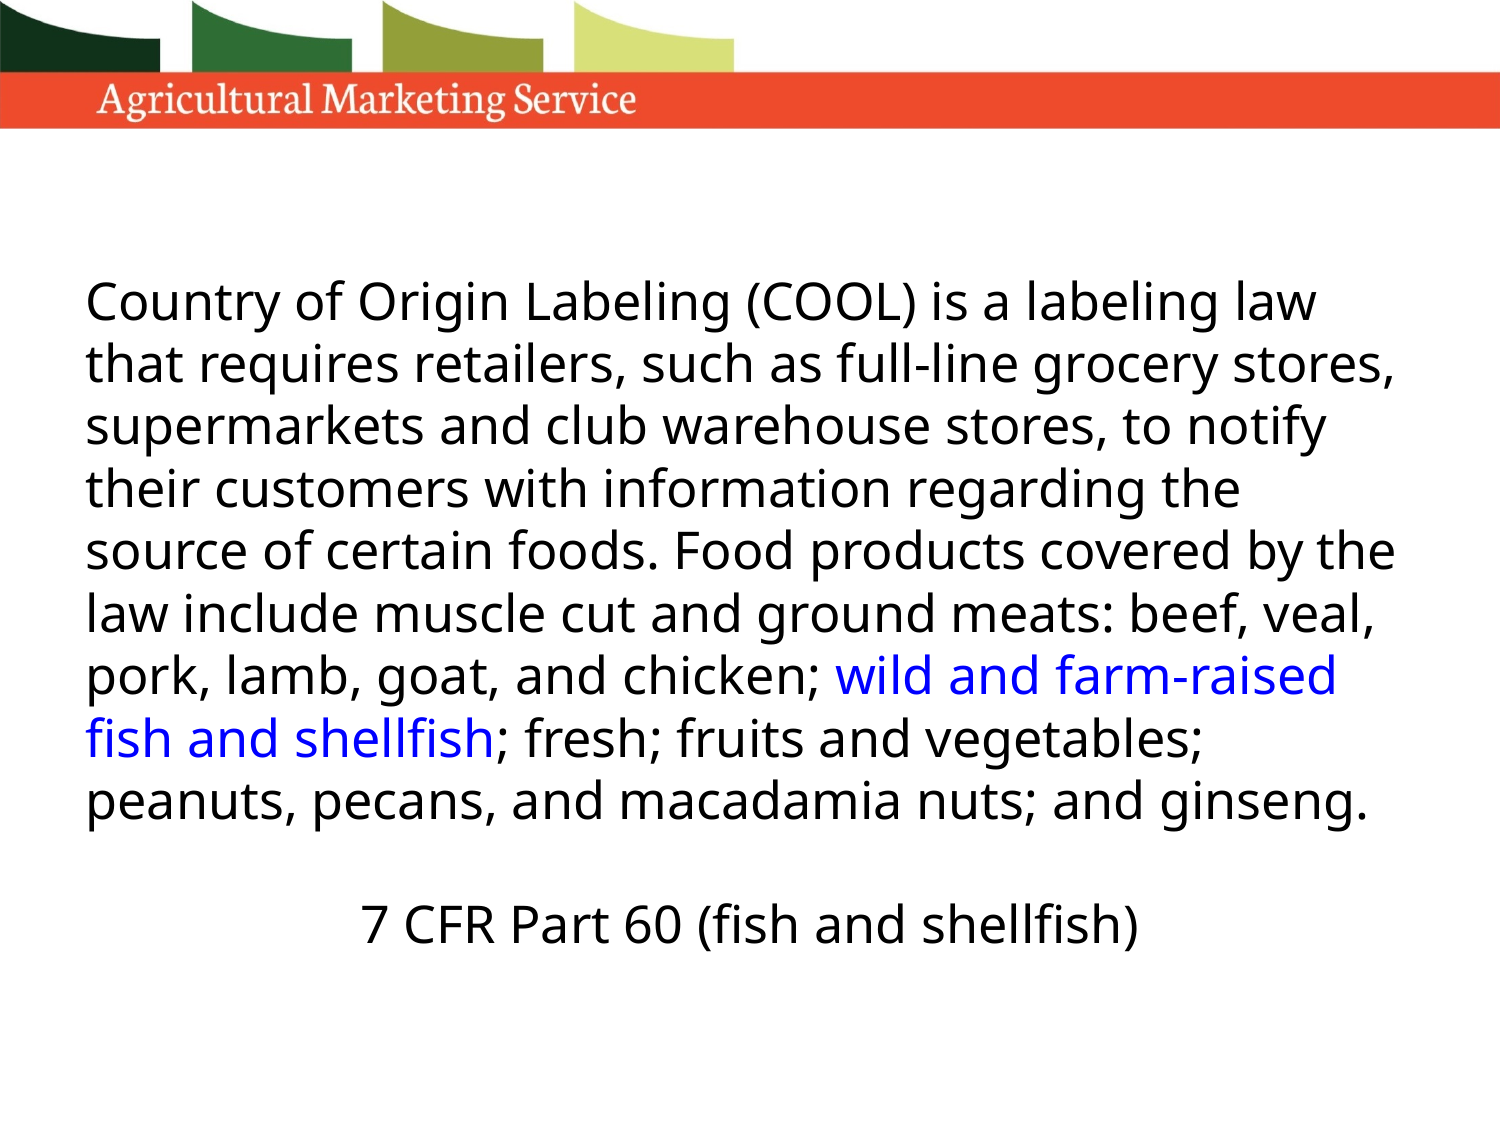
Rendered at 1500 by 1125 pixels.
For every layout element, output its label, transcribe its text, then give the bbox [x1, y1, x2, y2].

picture [0, 0, 1500, 129]
list Country of Origin Labeling (COOL) is a labeling law that requires retailers, such as full-line grocery stores, supermarkets and club warehouse stores, to notify their customers with information regarding the source of certain foods. Food products covered by the law include muscle cut and ground meats: beef, veal, pork, lamb, goat, and chicken; wild and farm-raised fish and shellfish; fresh; fruits and vegetables; peanuts, pecans, and macadamia nuts; and ginseng. 7 CFR Part 60 (fish and shellfish) [75, 262, 1425, 1005]
